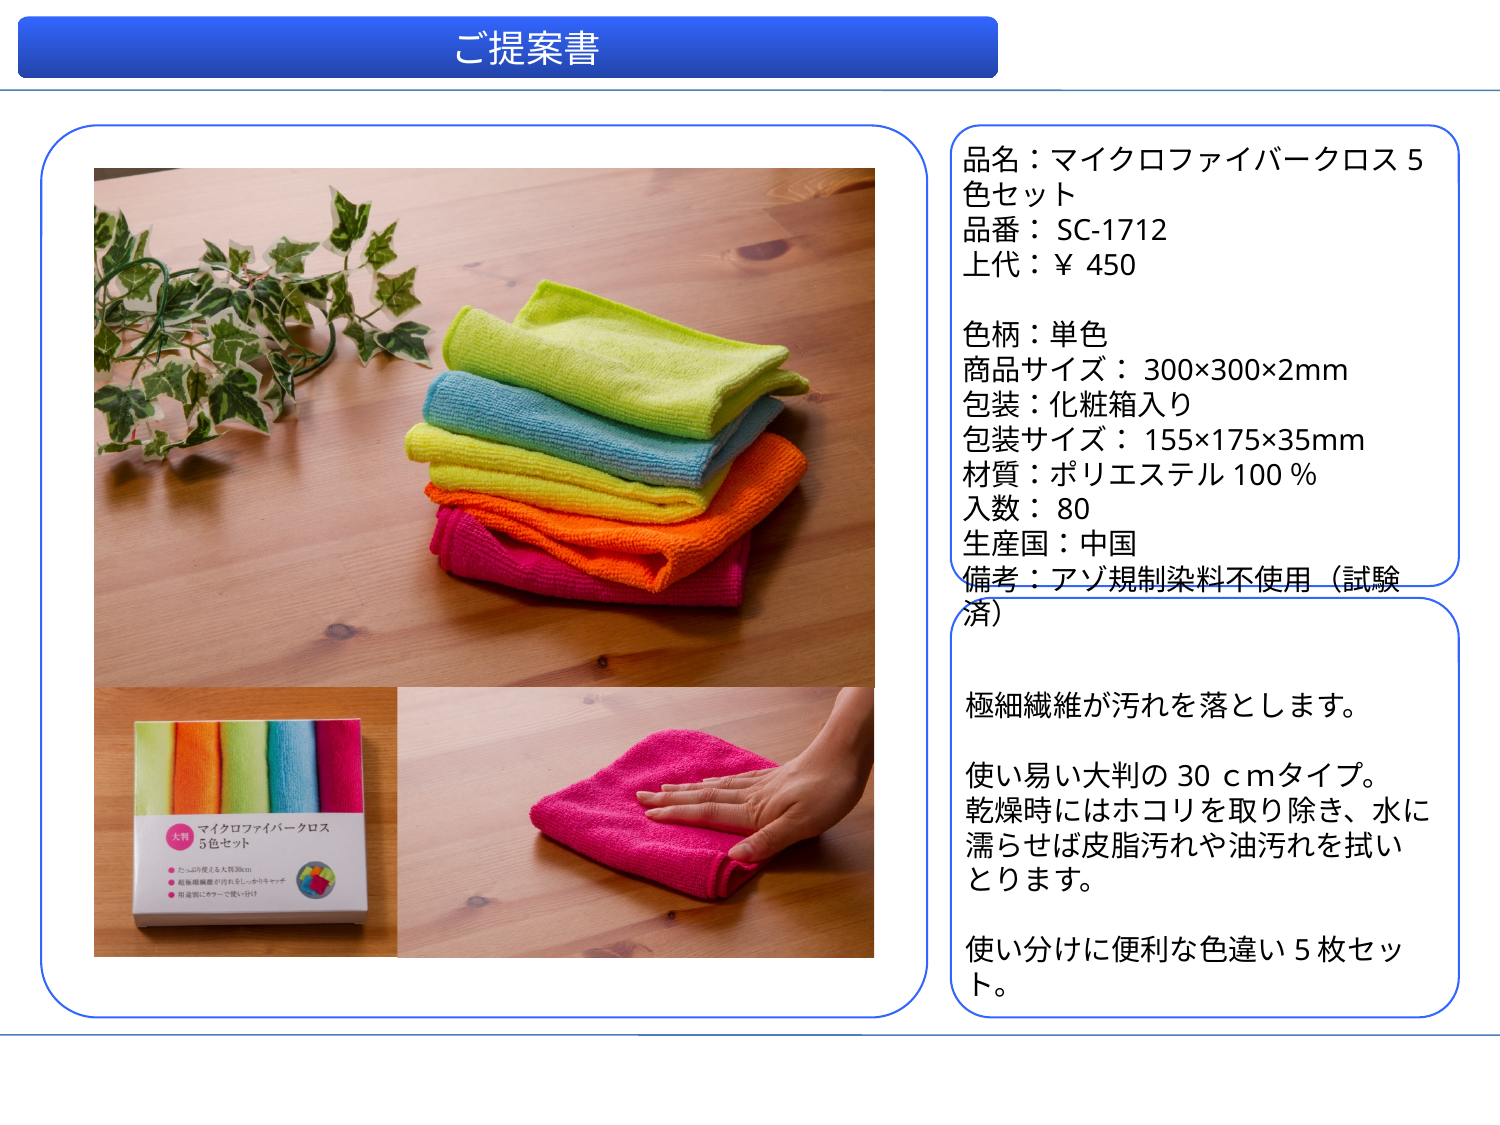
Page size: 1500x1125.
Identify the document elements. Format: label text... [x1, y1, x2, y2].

text_box ご提案書 [17, 16, 998, 79]
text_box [94, 167, 875, 958]
text_box 品名：マイクロファイバークロス5色セット 品番：SC-1712 上代：￥450 色柄：単色 商品サイズ：300×300×2mm 包装：化粧箱入り 包装サイズ：155×175×35mm 材質：ポリエステル100％ 入数：80 生産国：中国 備考：アゾ規制染料不使用（試験済） [950, 125, 1459, 587]
text_box 極細繊維が汚れを落とします。 使い易い大判の30ｃｍタイプ。 乾燥時にはホコリを取り除き、水に濡らせば皮脂汚れや油汚れを拭いとります。 使い分けに便利な色違い5枚セット。 [950, 597, 1459, 1018]
text_box [41, 125, 928, 1018]
